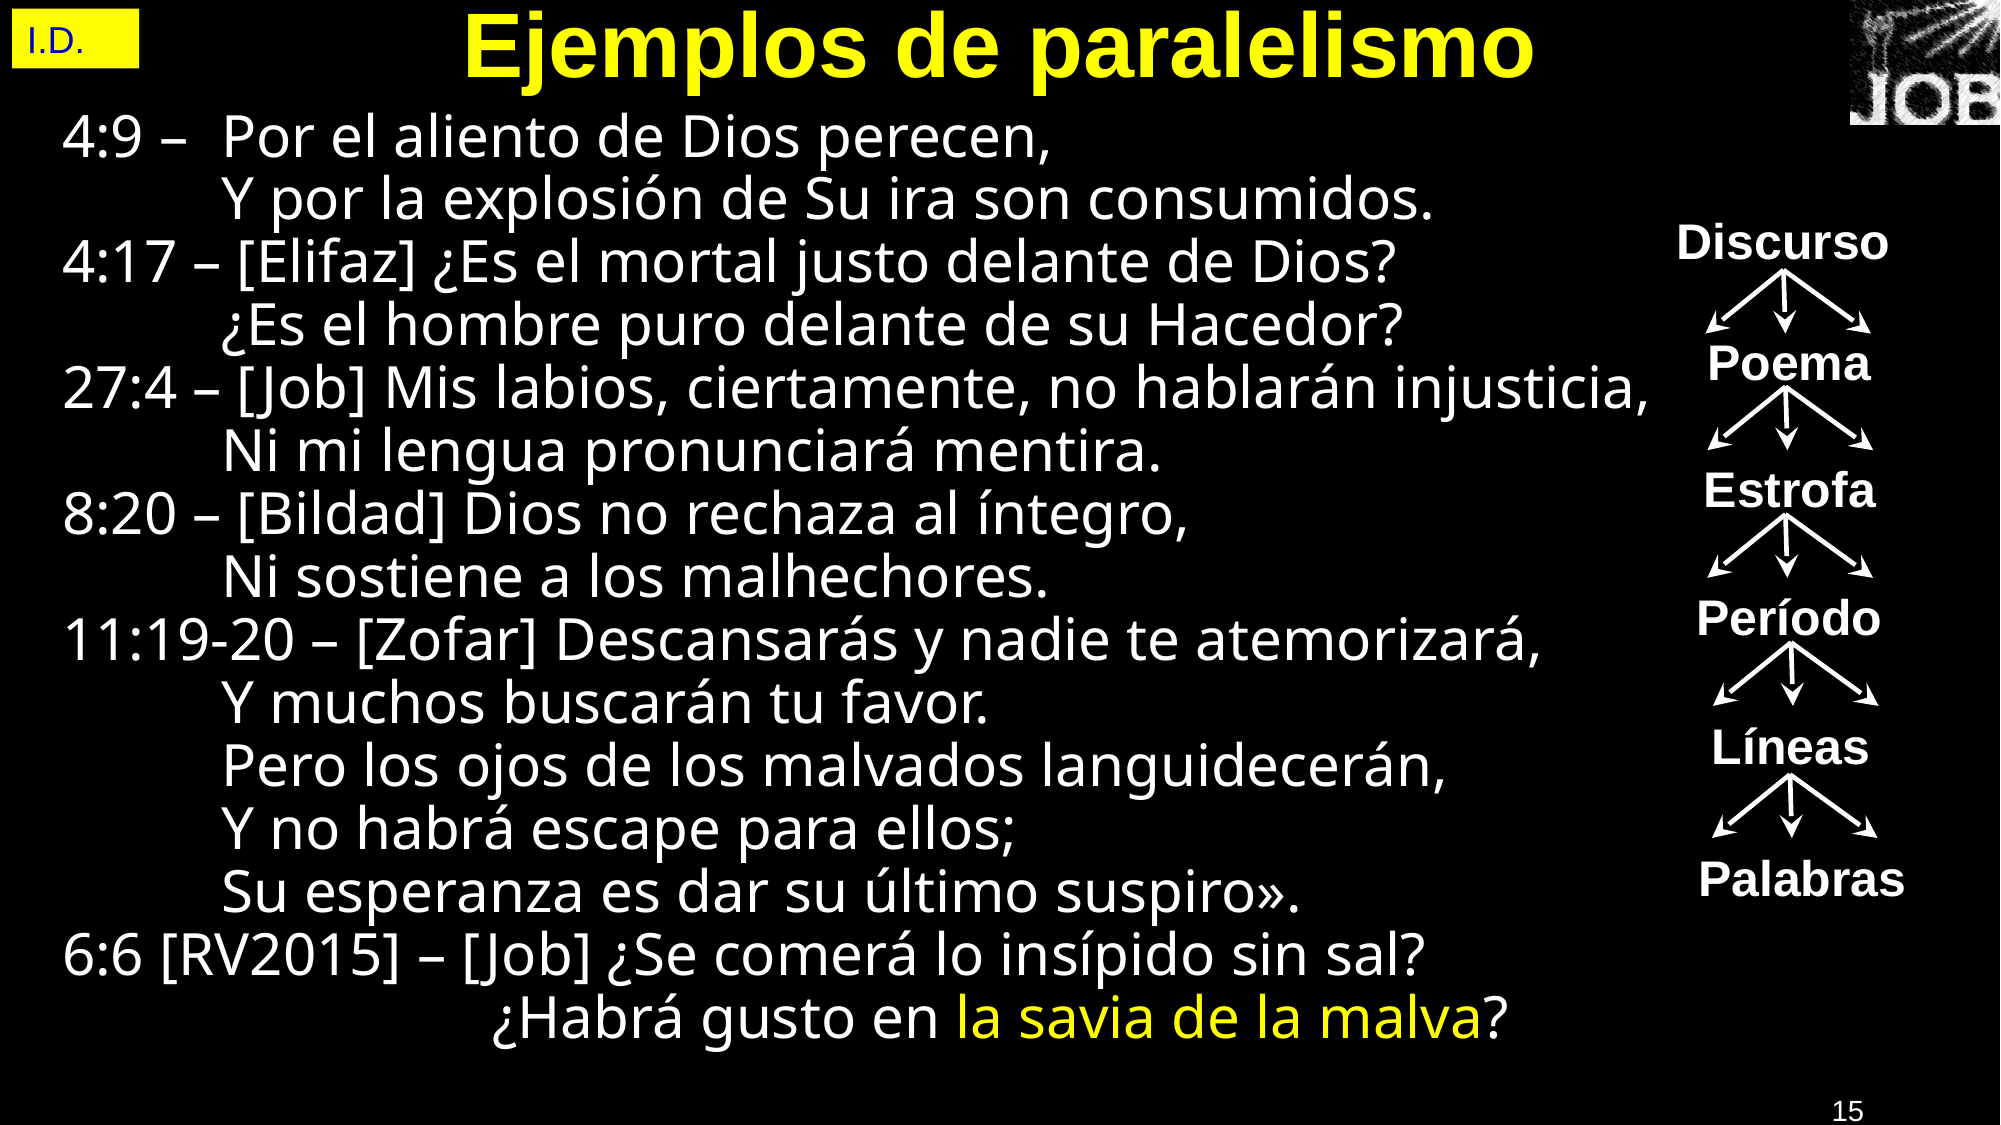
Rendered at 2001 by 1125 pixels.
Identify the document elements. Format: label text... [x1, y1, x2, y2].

picture [1850, 95, 2000, 125]
title Ejemplos de paralelismo [0, 7, 2000, 95]
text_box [1705, 269, 1874, 385]
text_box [1679, 386, 1901, 527]
list 4:9 – Por el aliento de Dios perecen, Y por la explosión de Su ira son consumidos. 4:17 – [Elifaz] ¿Es el mortal justo delante de Dios? ¿Es el hombre puro delante de su Hacedor? 27:4 – [Job] Mis labios, ciertamente, no hablarán injusticia, Ni mi lengua pronunciará mentira. 8:20 – [Bildad] Dios no rechaza al íntegro, Ni sostiene a los malhechores. 11:19-20 – [Zofar] Descansarás y nadie te atemorizará, Y muchos buscarán tu favor. Pero los ojos de los malvados languidecerán, Y no habrá escape para ellos; Su esperanza es dar su último suspiro». 6:6 [RV2015] – [Job] ¿Se comerá lo insípido sin sal? ¿Habrá gusto en la savia de la malva? [47, 99, 1669, 1087]
slide_number 15 [1816, 1084, 2000, 1125]
text_box Discurso [1661, 201, 1906, 277]
picture [1850, 0, 2000, 7]
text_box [1708, 774, 1896, 916]
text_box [1695, 514, 1884, 654]
text_box I.D. [12, 8, 140, 69]
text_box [1709, 642, 1879, 772]
